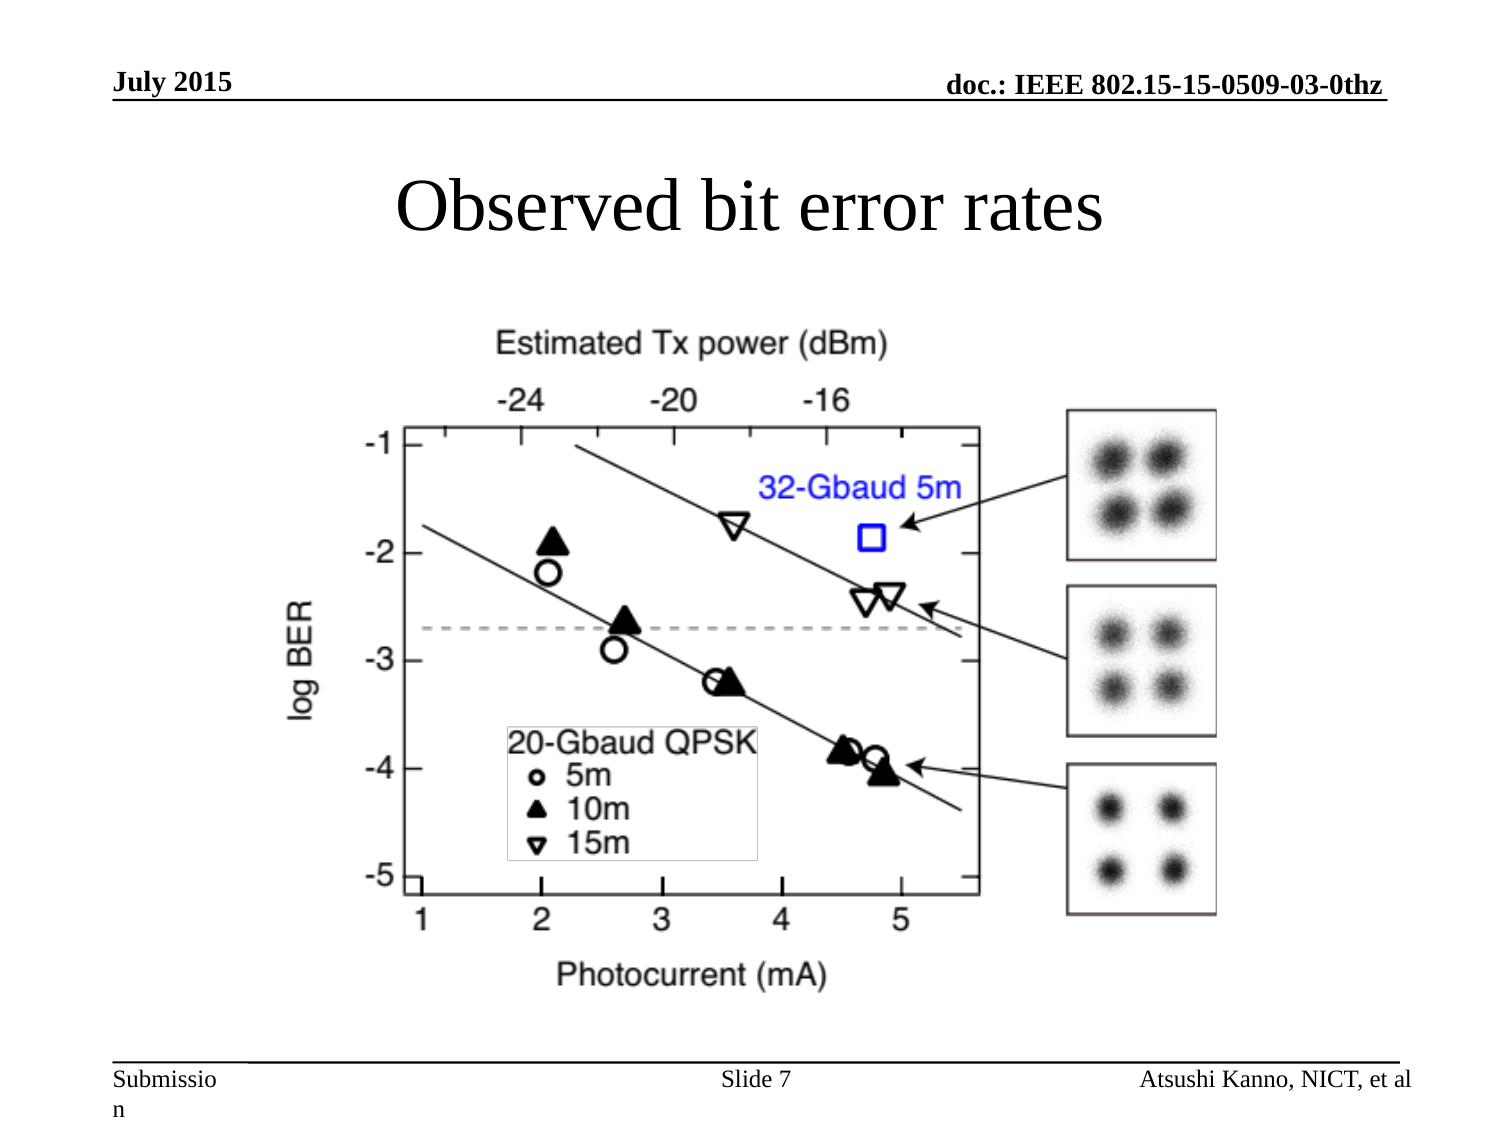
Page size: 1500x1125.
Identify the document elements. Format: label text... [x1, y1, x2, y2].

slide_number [112, 62, 375, 98]
footer Atsushi Kanno, NICT, et al [900, 1062, 1413, 1093]
title Observed bit error rates [112, 112, 1388, 288]
slide_number Slide 7 [712, 1062, 800, 1093]
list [112, 324, 1388, 1001]
